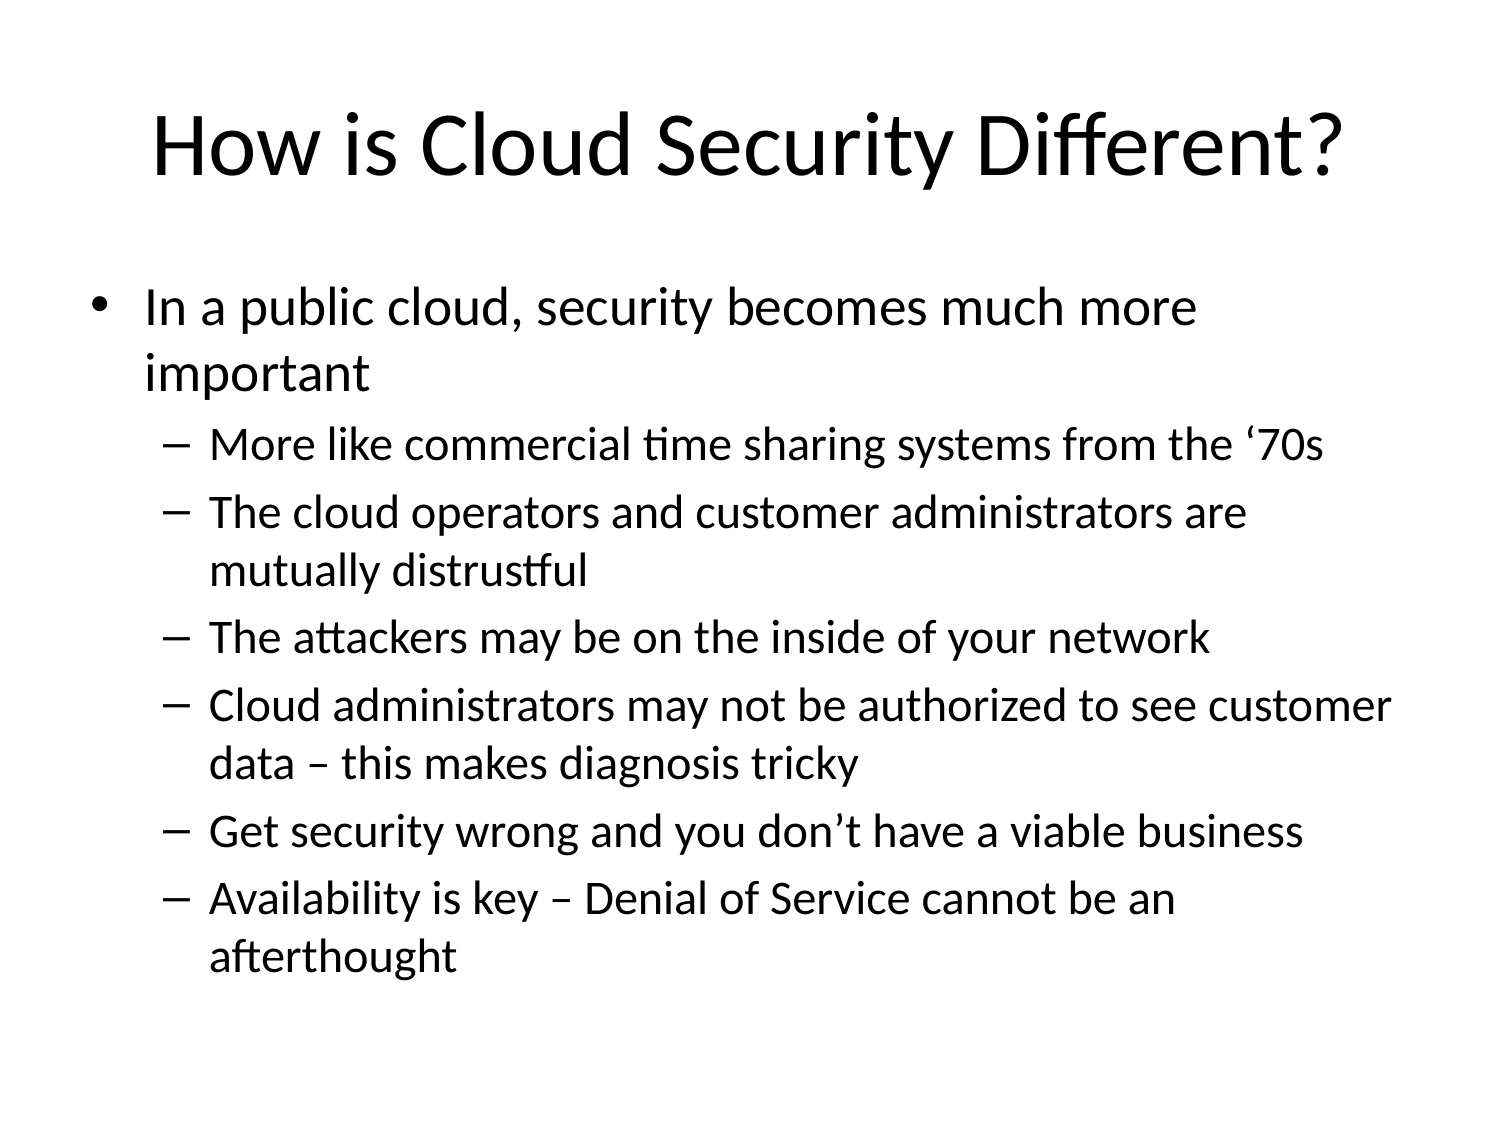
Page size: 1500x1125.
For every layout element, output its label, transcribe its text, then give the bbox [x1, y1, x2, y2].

list In a public cloud, security becomes much more important More like commercial time sharing systems from the ‘70s The cloud operators and customer administrators are mutually distrustful The attackers may be on the inside of your network Cloud administrators may not be authorized to see customer data – this makes diagnosis tricky Get security wrong and you don’t have a viable business Availability is key – Denial of Service cannot be an afterthought [75, 262, 1425, 1005]
title How is Cloud Security Different? [75, 45, 1425, 233]
